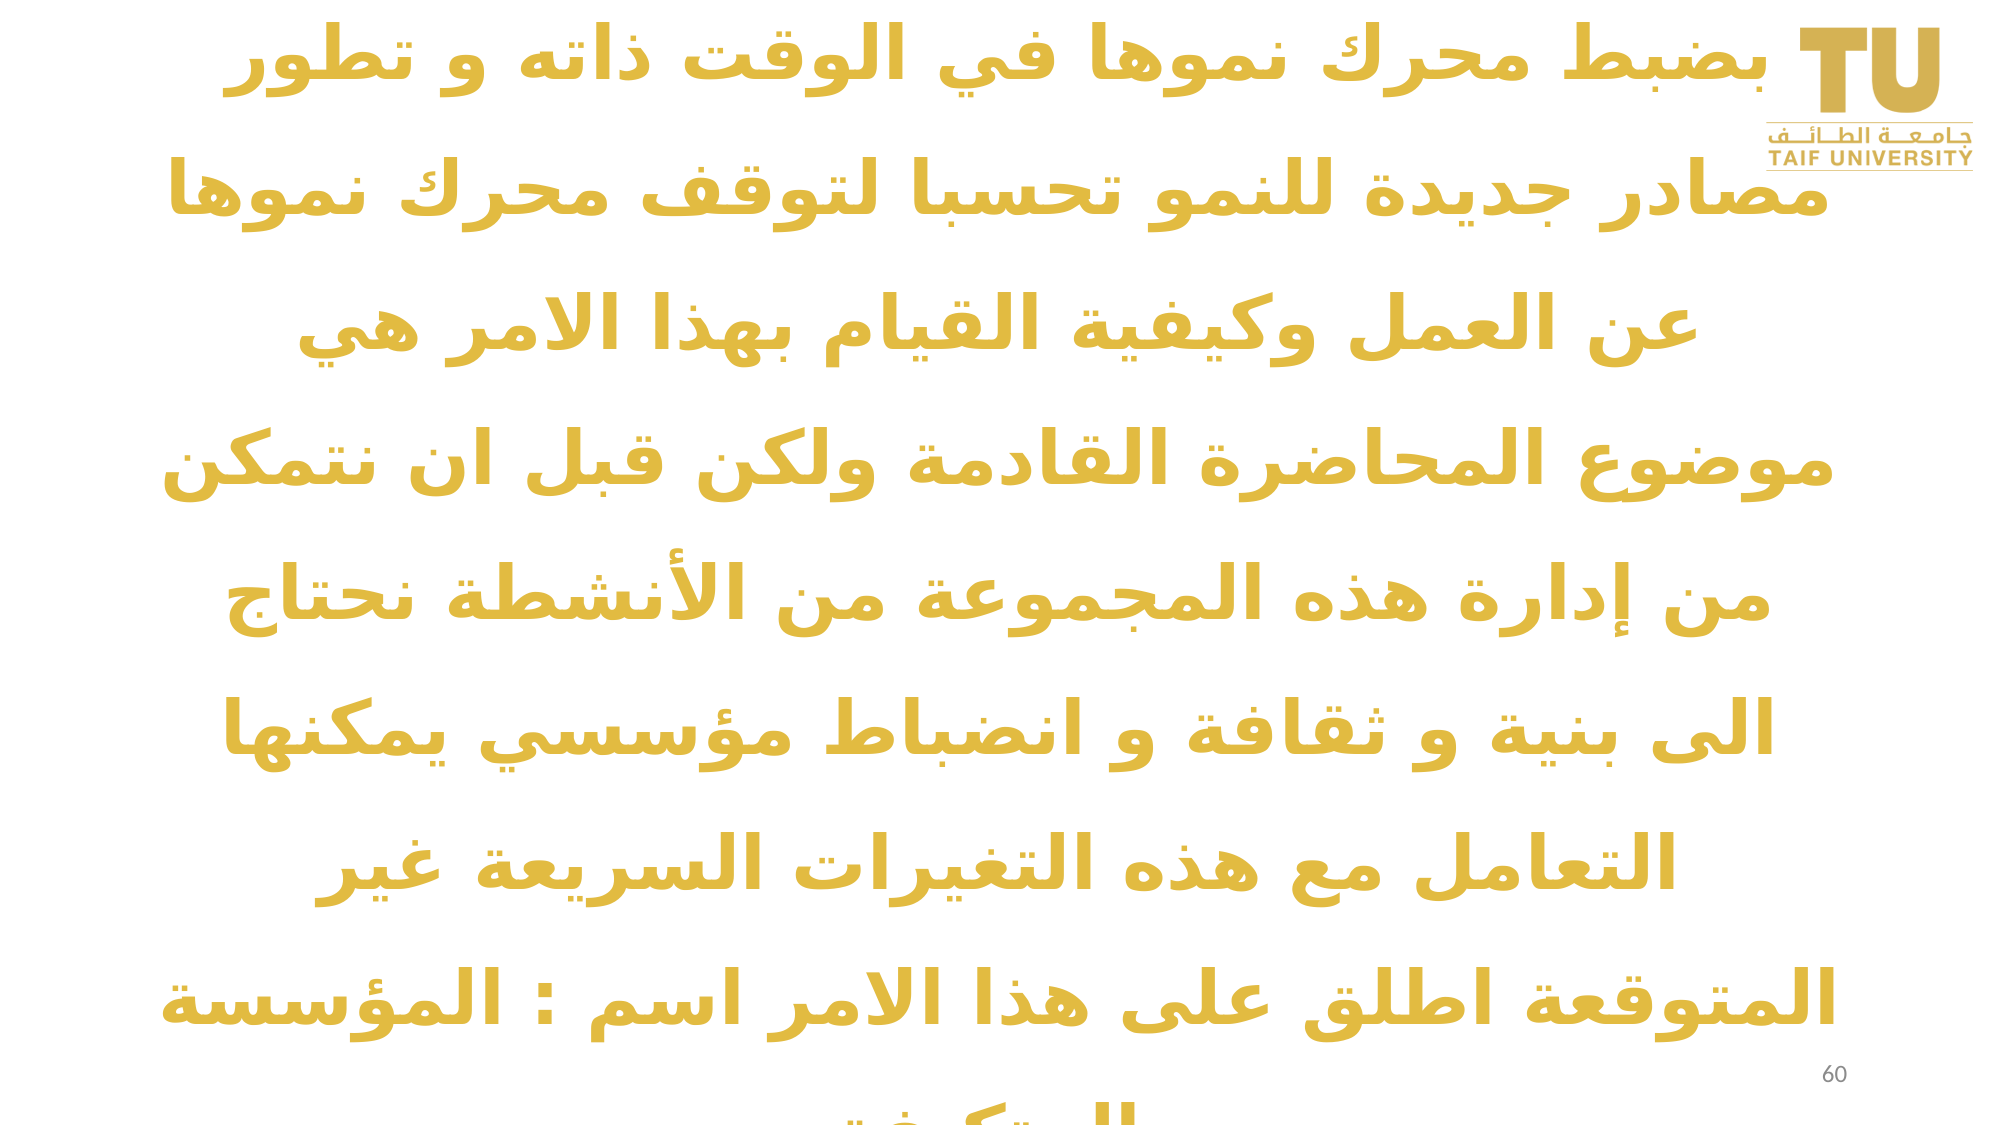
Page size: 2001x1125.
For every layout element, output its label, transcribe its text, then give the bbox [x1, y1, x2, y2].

slide_number 60 [1412, 1042, 1863, 1103]
title الحل : تحتاج الى إدارة مجموعة من الأنشطة و تقوم بضبط محرك نموها في الوقت ذاته و تطور مصادر جديدة للنمو تحسبا لتوقف محرك نموها عن العمل وكيفية القيام بهذا الامر هي موضوع المحاضرة القادمة ولكن قبل ان نتمكن من إدارة هذه المجموعة من الأنشطة نحتاج الى بنية و ثقافة و انضباط مؤسسي يمكنها التعامل مع هذه التغيرات السريعة غير المتوقعة اطلق على هذا الامر اسم : المؤسسة المتكيفة [137, 322, 1863, 541]
picture [1766, 27, 1973, 171]
